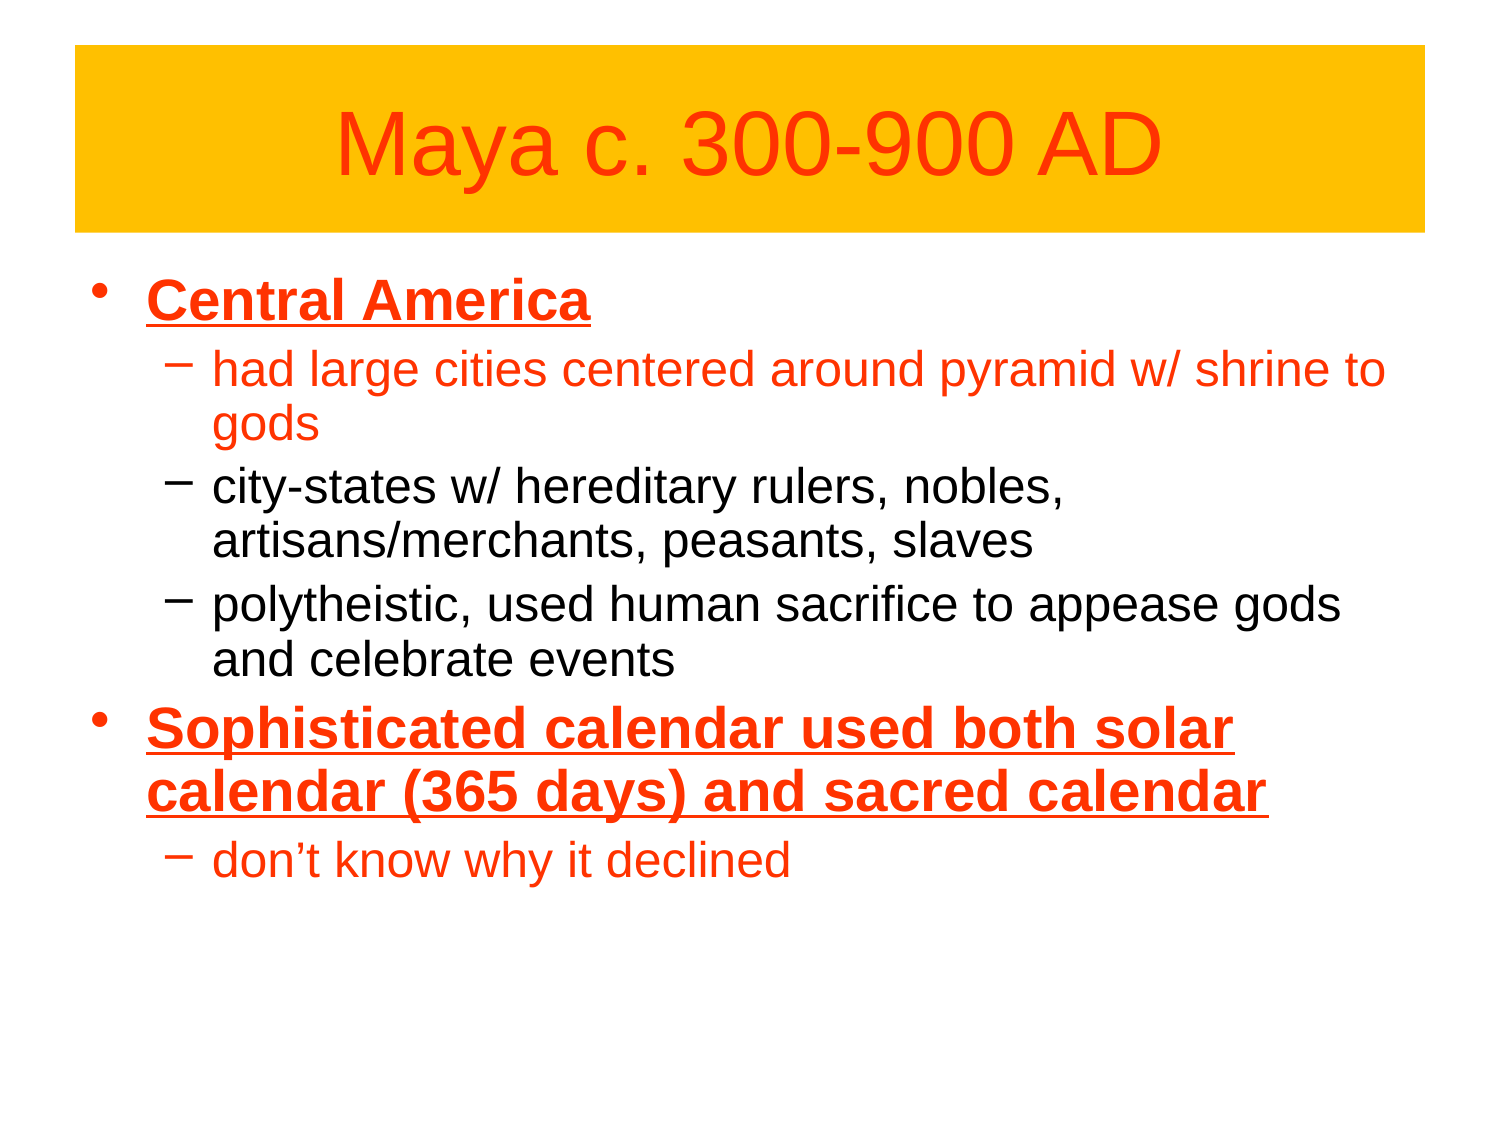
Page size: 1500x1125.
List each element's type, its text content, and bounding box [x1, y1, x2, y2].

title Maya c. 300-900 AD [74, 44, 1426, 233]
list Central America had large cities centered around pyramid w/ shrine to gods city-states w/ hereditary rulers, nobles, artisans/merchants, peasants, slaves polytheistic, used human sacrifice to appease gods and celebrate events Sophisticated calendar used both solar calendar (365 days) and sacred calendar don’t know why it declined [74, 262, 1426, 1006]
